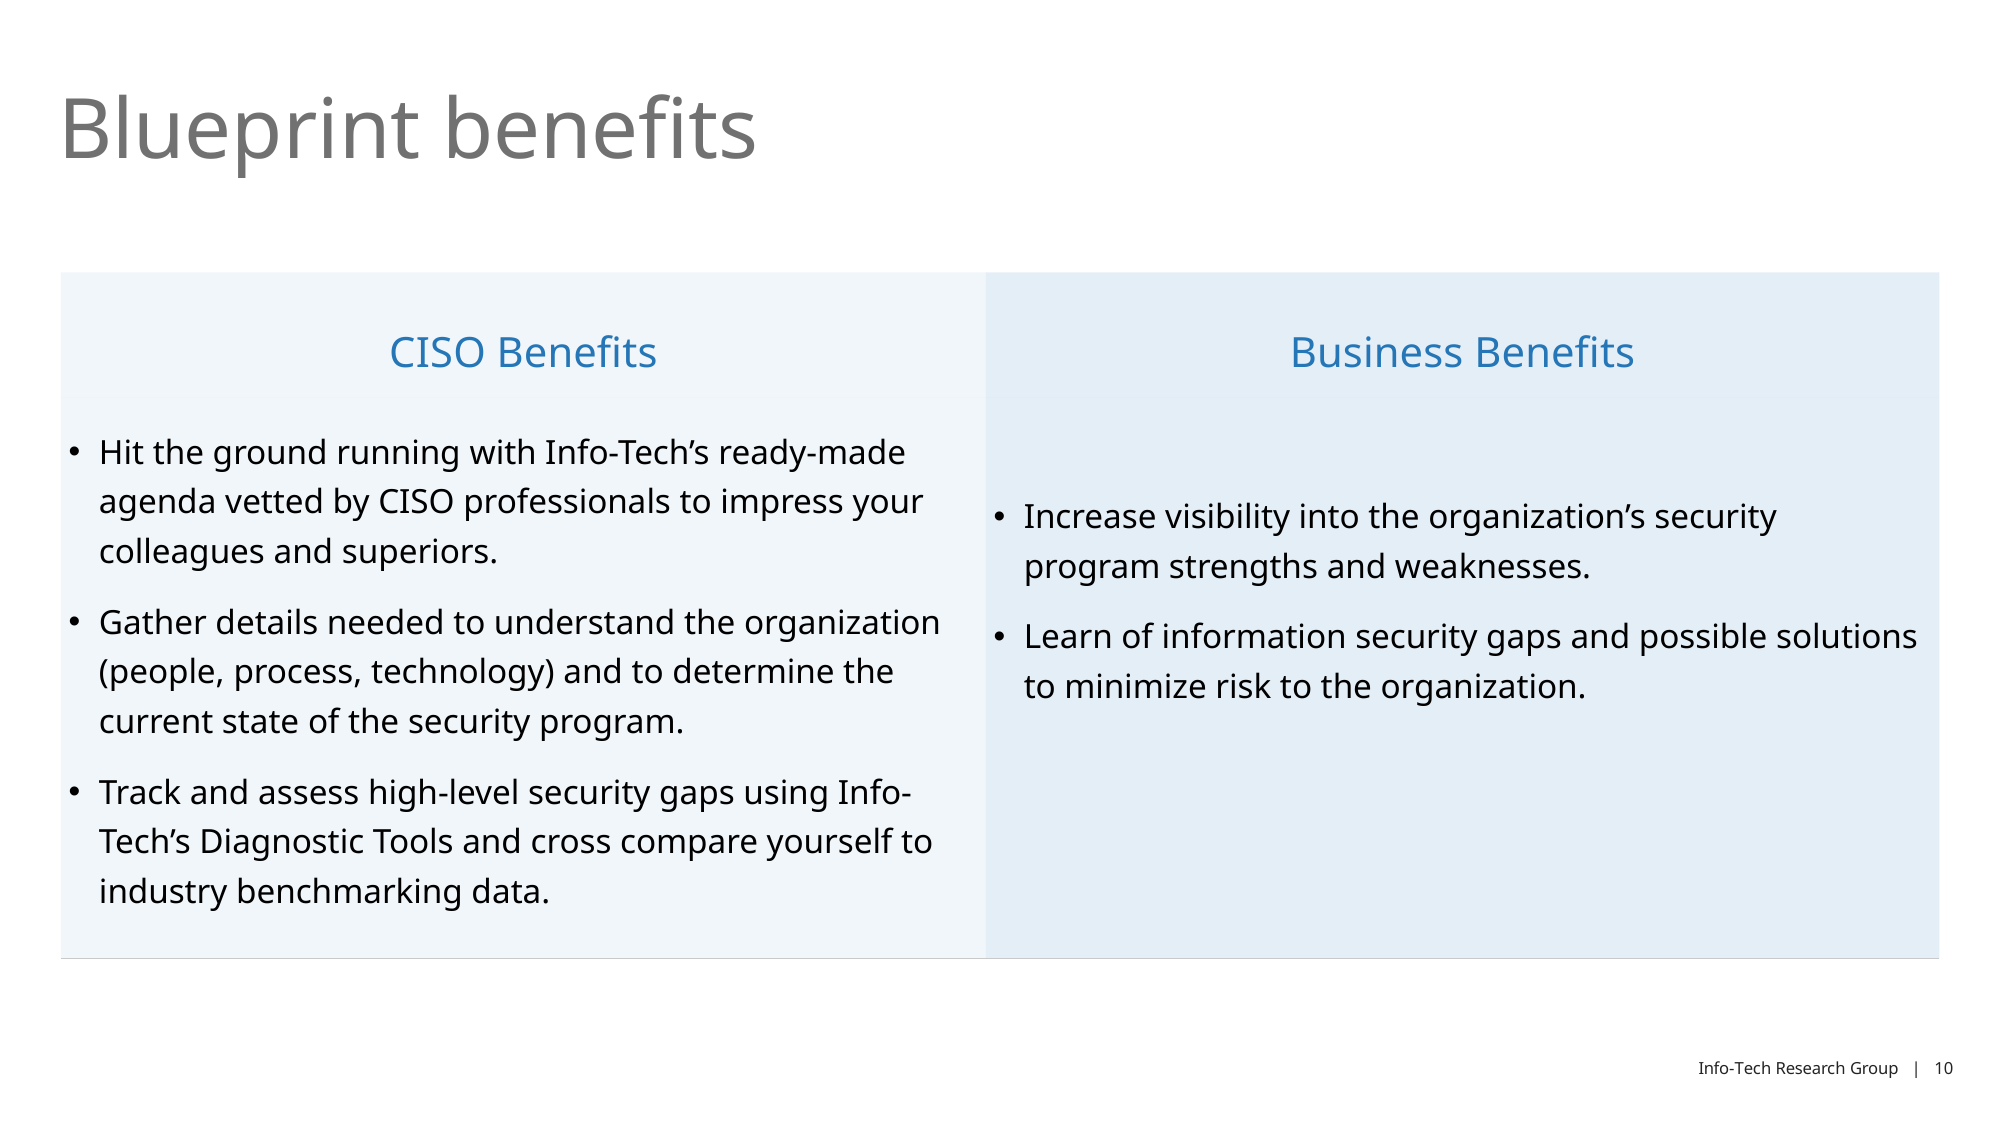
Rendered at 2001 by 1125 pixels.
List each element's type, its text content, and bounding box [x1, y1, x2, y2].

title Blueprint benefits [58, 86, 1445, 273]
table_header CISO Benefits [61, 272, 986, 397]
table_cell Increase visibility into the organization’s security program strengths and weaknesses. Learn of information security gaps and possible solutions to minimize risk to the organization. [986, 397, 1939, 958]
table_header Business Benefits [986, 272, 1939, 397]
table_cell Hit the ground running with Info-Tech’s ready-made agenda vetted by CISO professionals to impress your colleagues and superiors. Gather details needed to understand the organization (people, process, technology) and to determine the current state of the security program. Track and assess high-level security gaps using Info-Tech’s Diagnostic Tools and cross compare yourself to industry benchmarking data. [61, 397, 986, 958]
